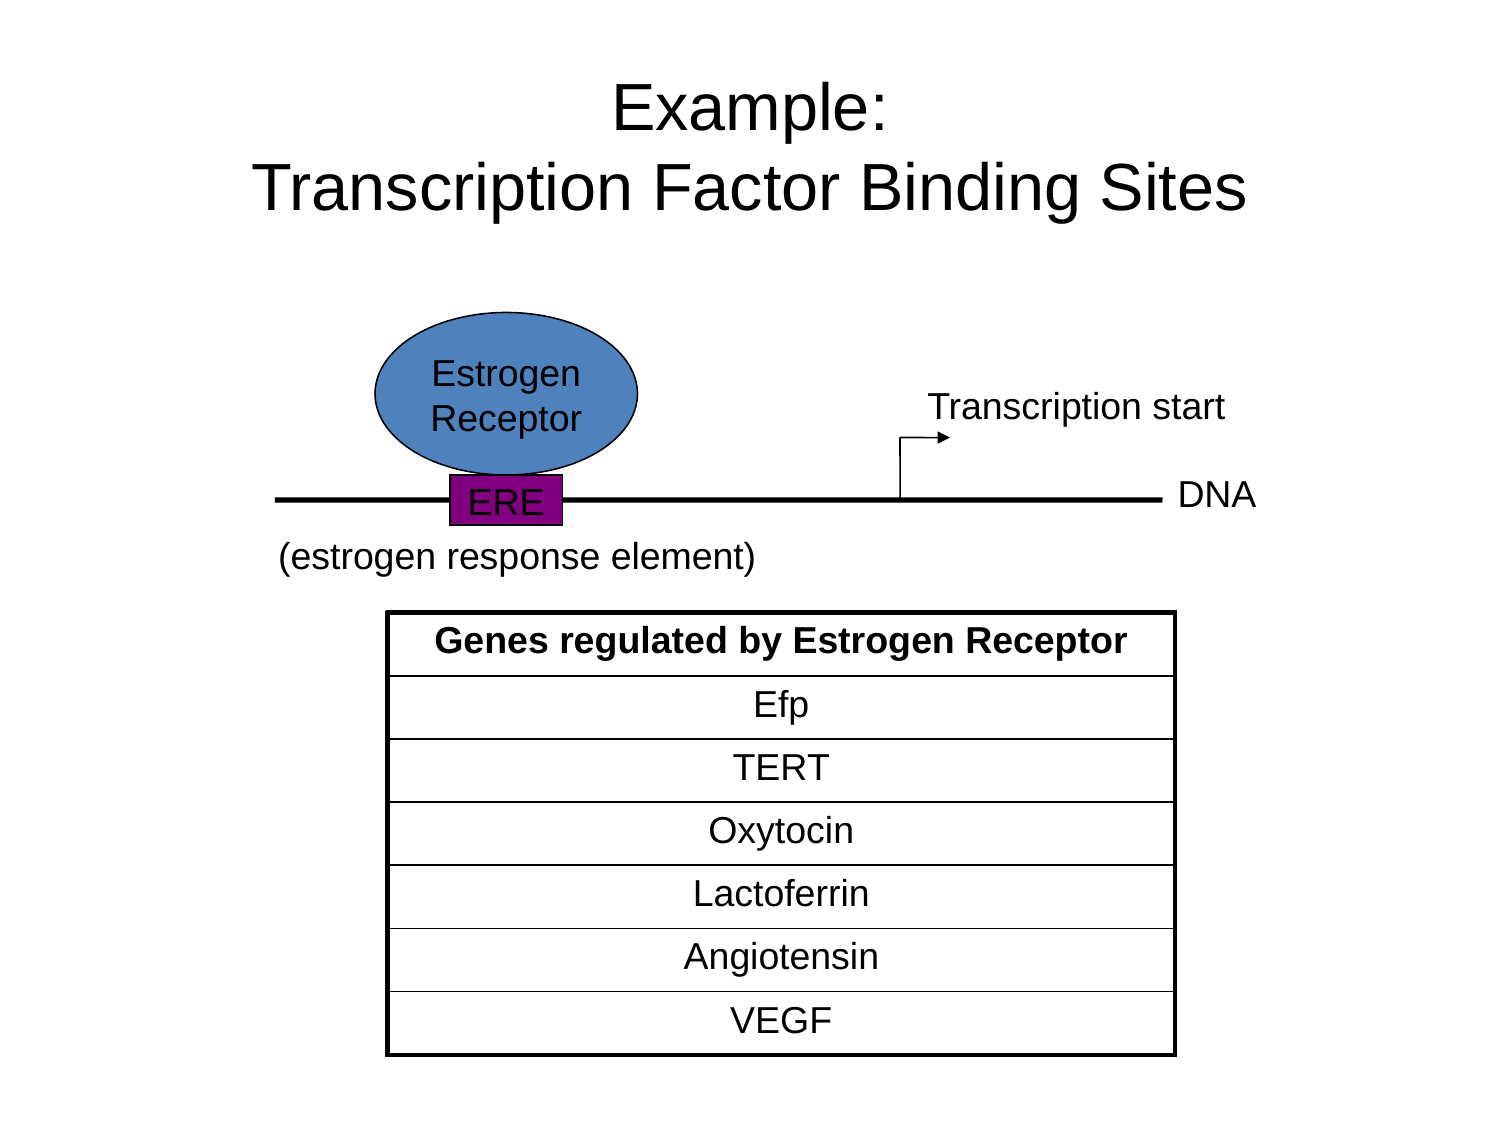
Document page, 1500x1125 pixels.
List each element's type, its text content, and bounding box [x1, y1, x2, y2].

text_box (estrogen response element) [263, 524, 772, 585]
text_box ERE [450, 474, 563, 524]
title Example: Transcription Factor Binding Sites [112, 50, 1388, 238]
table_cell TERT [390, 740, 1173, 801]
text_box Estrogen Receptor [375, 312, 638, 475]
text_box Transcription start [912, 374, 1250, 435]
table_cell VEGF [390, 992, 1173, 1053]
table_header Genes regulated by Estrogen Receptor [390, 615, 1173, 675]
table_cell Angiotensin [390, 929, 1173, 991]
table_cell Efp [390, 677, 1173, 738]
text_box DNA [1162, 462, 1272, 523]
table_cell Lactoferrin [390, 866, 1173, 928]
text_box [901, 435, 950, 444]
table_cell Oxytocin [390, 803, 1173, 864]
